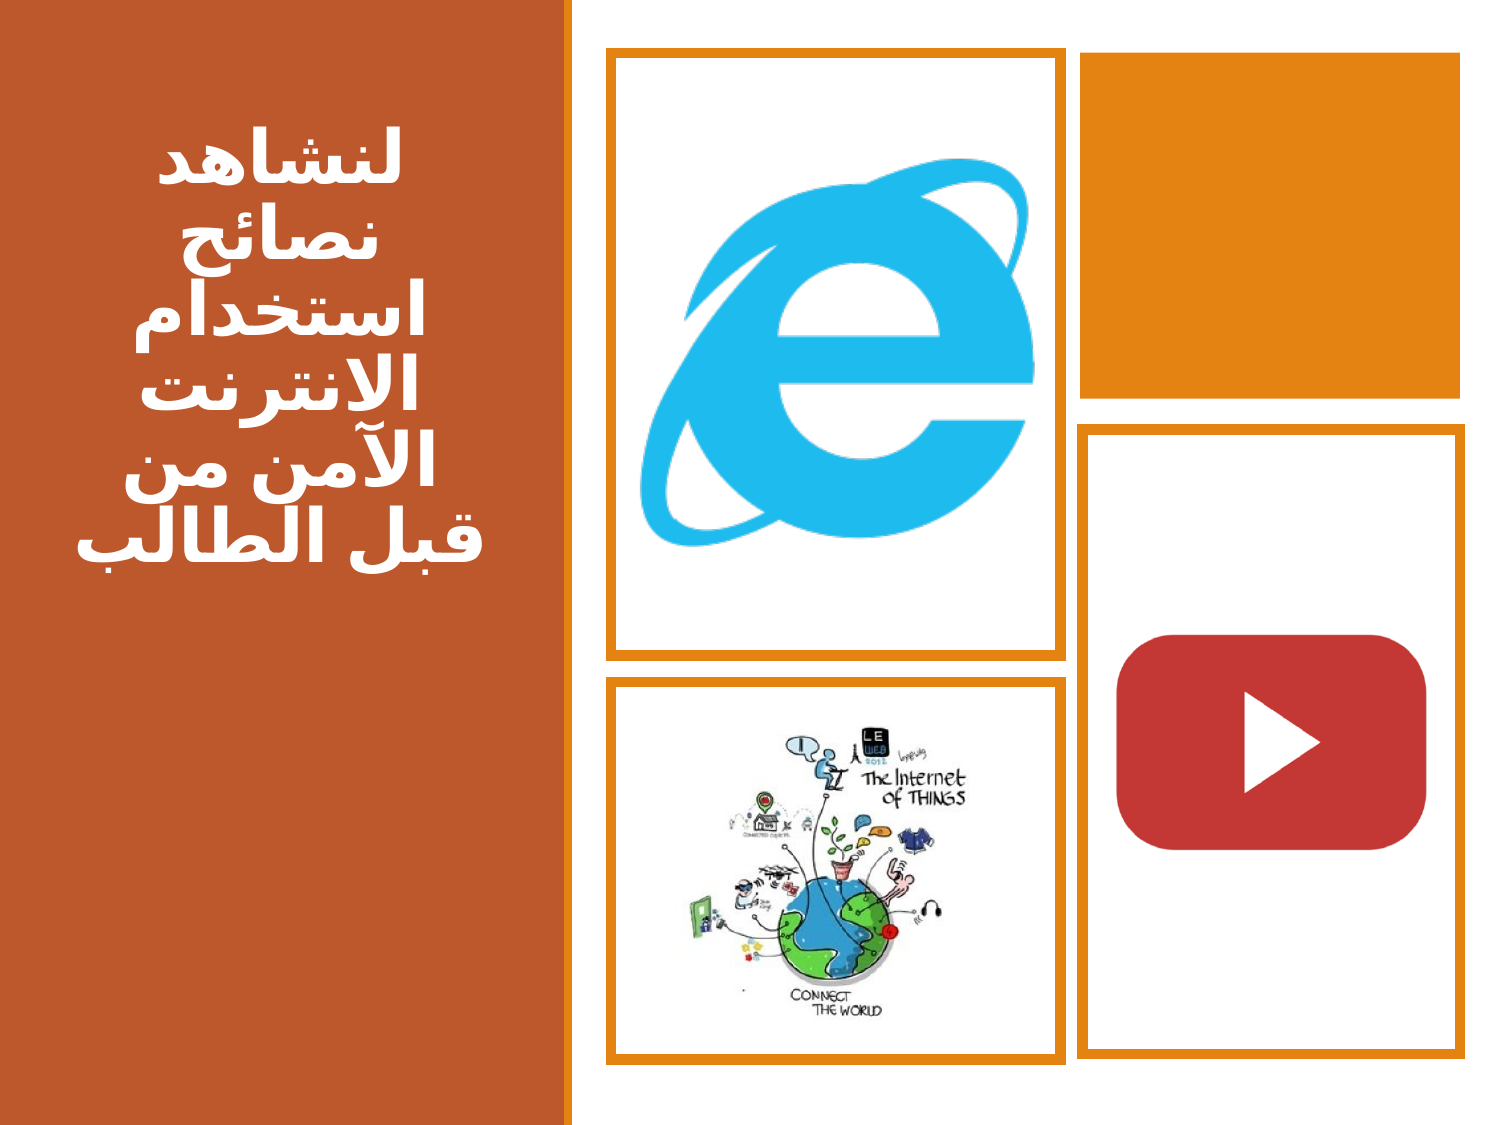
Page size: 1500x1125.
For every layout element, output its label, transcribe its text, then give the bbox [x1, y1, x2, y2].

title لنشاهد نصائح استخدام الانترنت الآمن من قبل الطالب [56, 104, 507, 585]
text_box [573, 0, 1500, 1125]
text_box [1079, 51, 1461, 400]
text_box [0, 0, 563, 1125]
text_box [563, 0, 573, 709]
picture [664, 707, 1008, 1034]
picture [1101, 572, 1441, 912]
text_box [610, 721, 1062, 1061]
text_box [610, 51, 1062, 657]
text_box [610, 681, 1062, 709]
picture [630, 152, 1041, 556]
text_box [563, 721, 573, 1125]
text_box [1081, 428, 1461, 1055]
